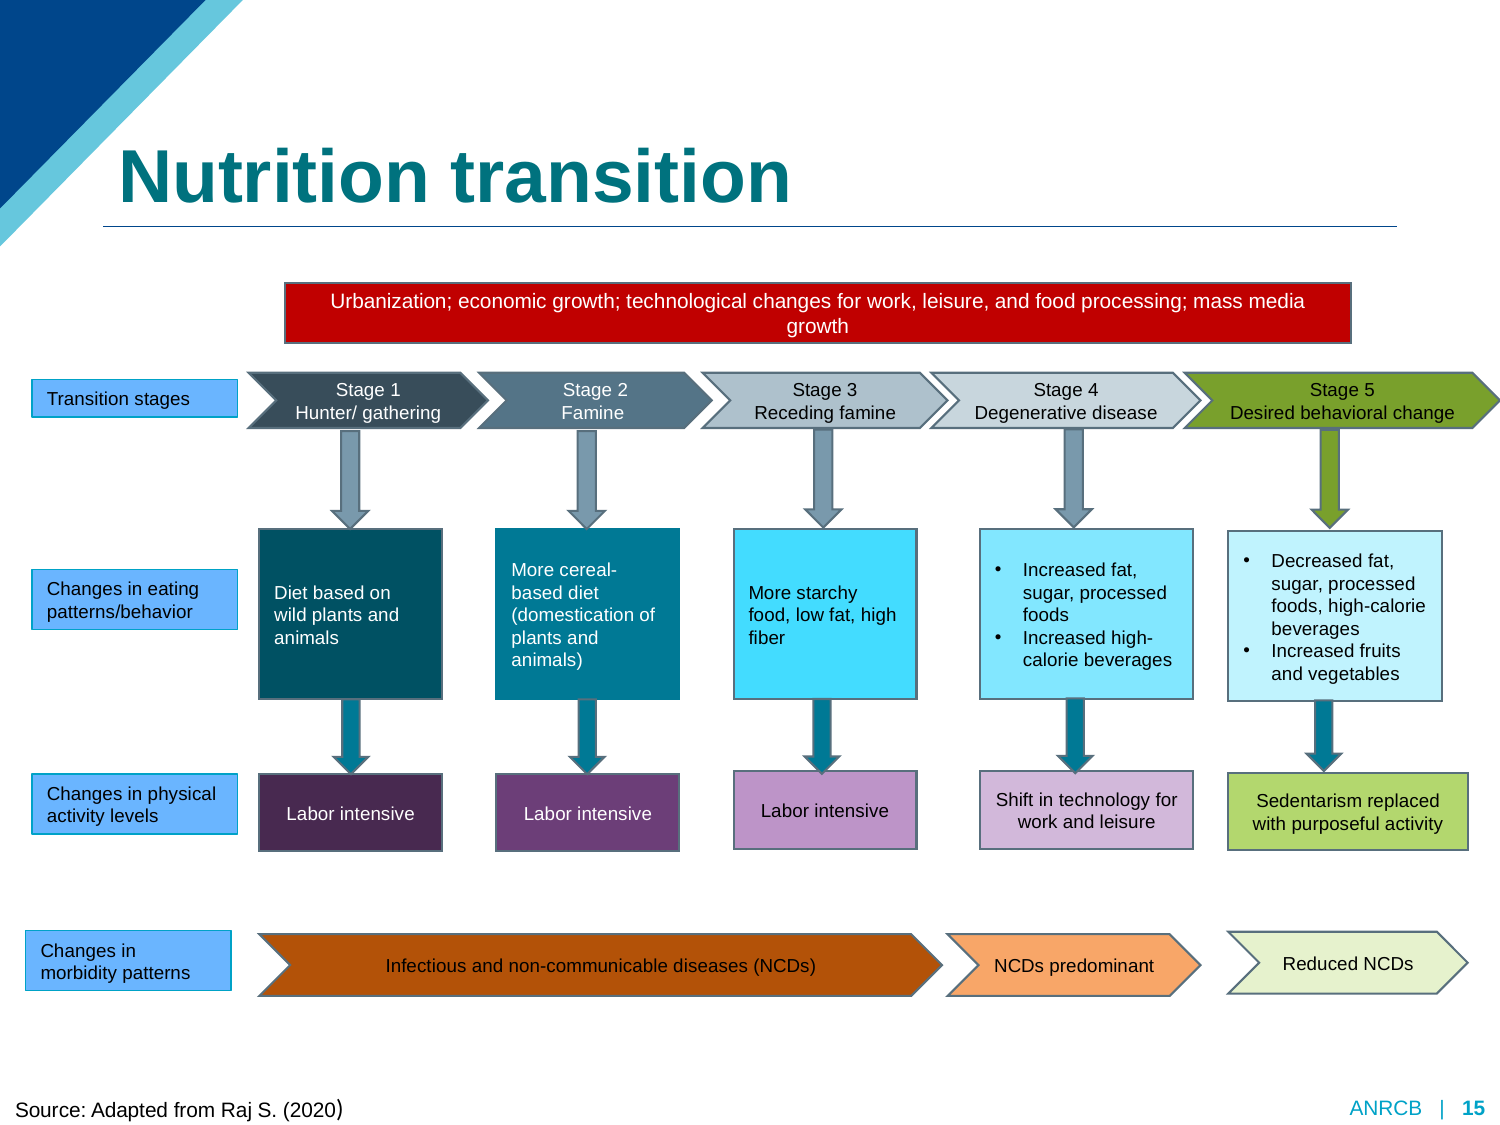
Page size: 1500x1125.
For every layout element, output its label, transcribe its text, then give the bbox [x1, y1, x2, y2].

title Nutrition transition [103, 59, 1397, 227]
slide_number ANRCB | ‹#› [1252, 1091, 1500, 1124]
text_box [25, 282, 1500, 997]
text_box Source: Adapted from Raj S. (2020) [0, 1084, 836, 1125]
